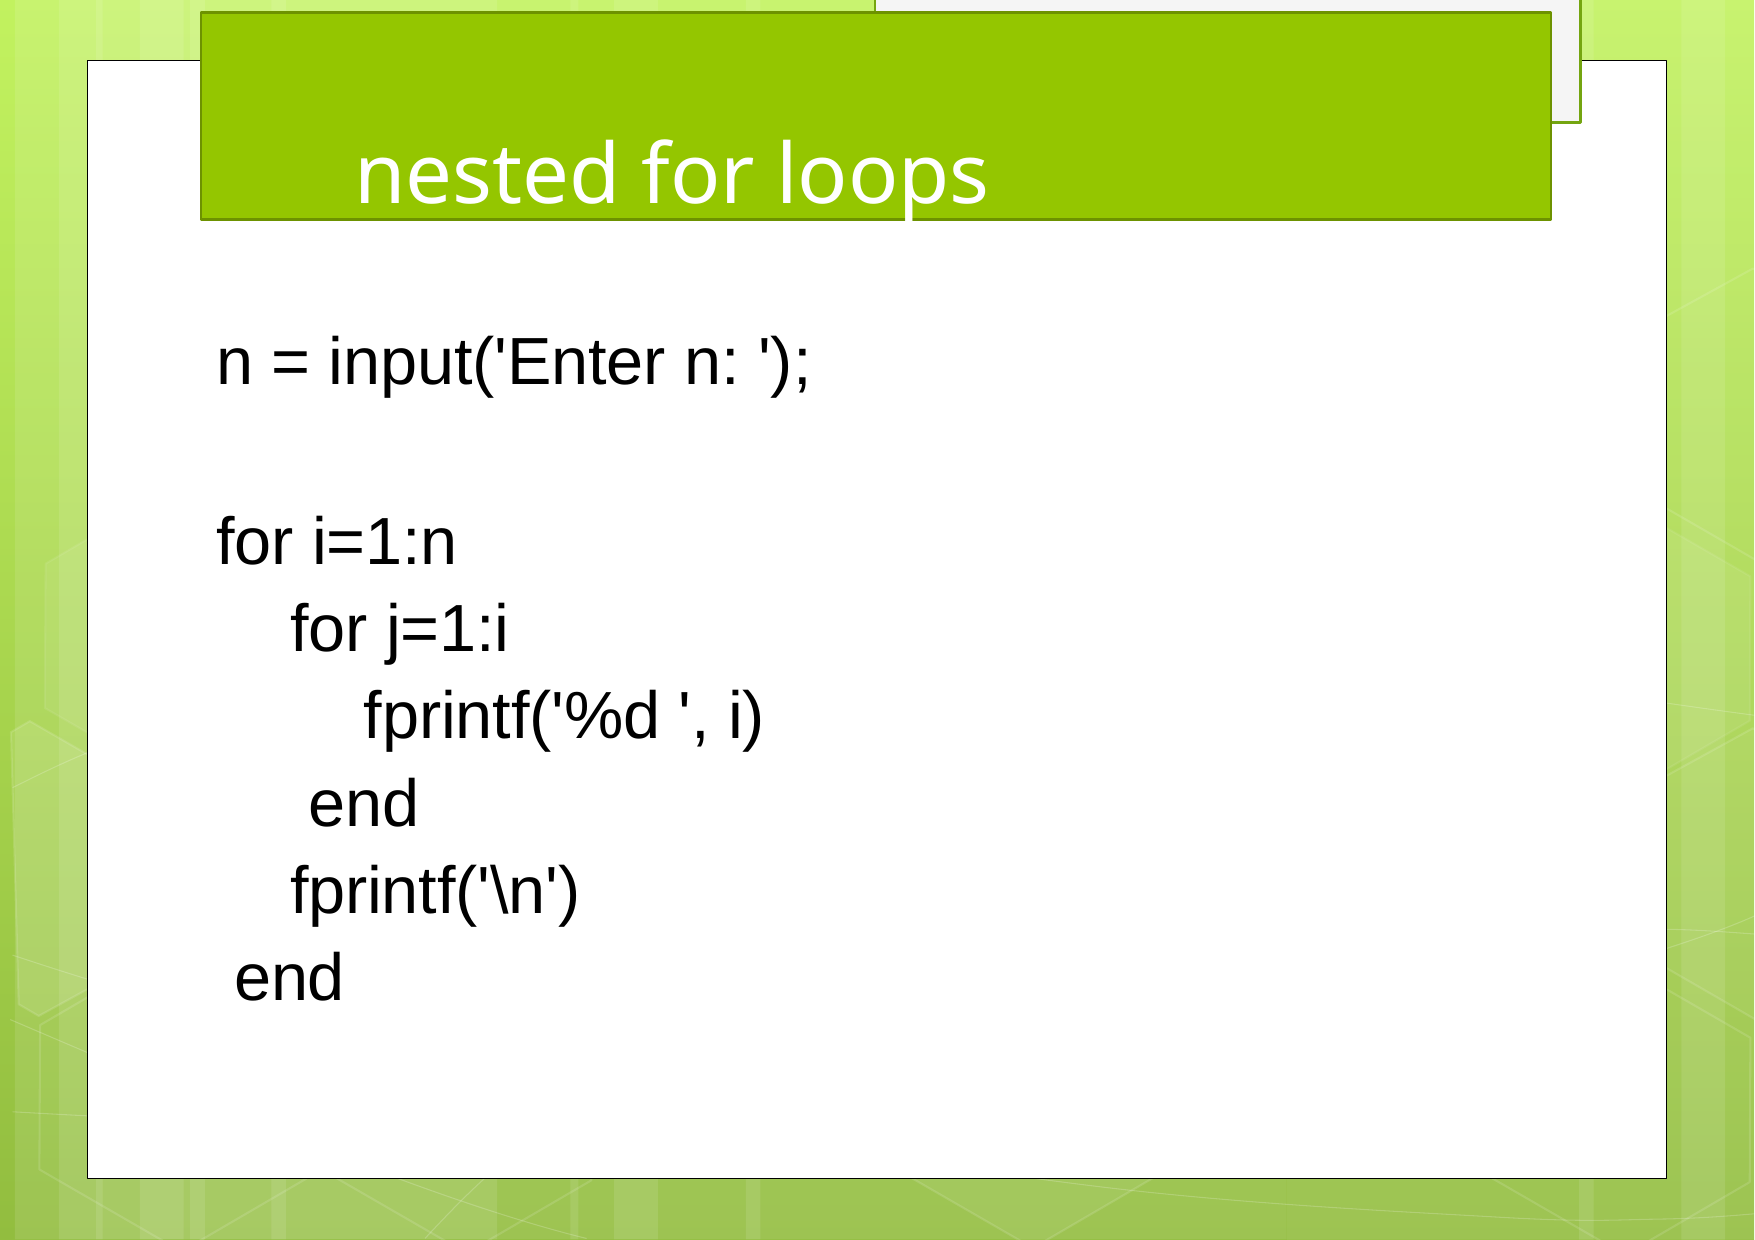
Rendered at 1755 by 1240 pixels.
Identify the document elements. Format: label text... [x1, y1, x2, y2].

title nested for loops [200, 11, 1552, 221]
text_box n = input('Enter n: '); for i=1:n for j=1:i fprintf('%d ', i) end fprintf('\n') end [213, 315, 816, 1014]
